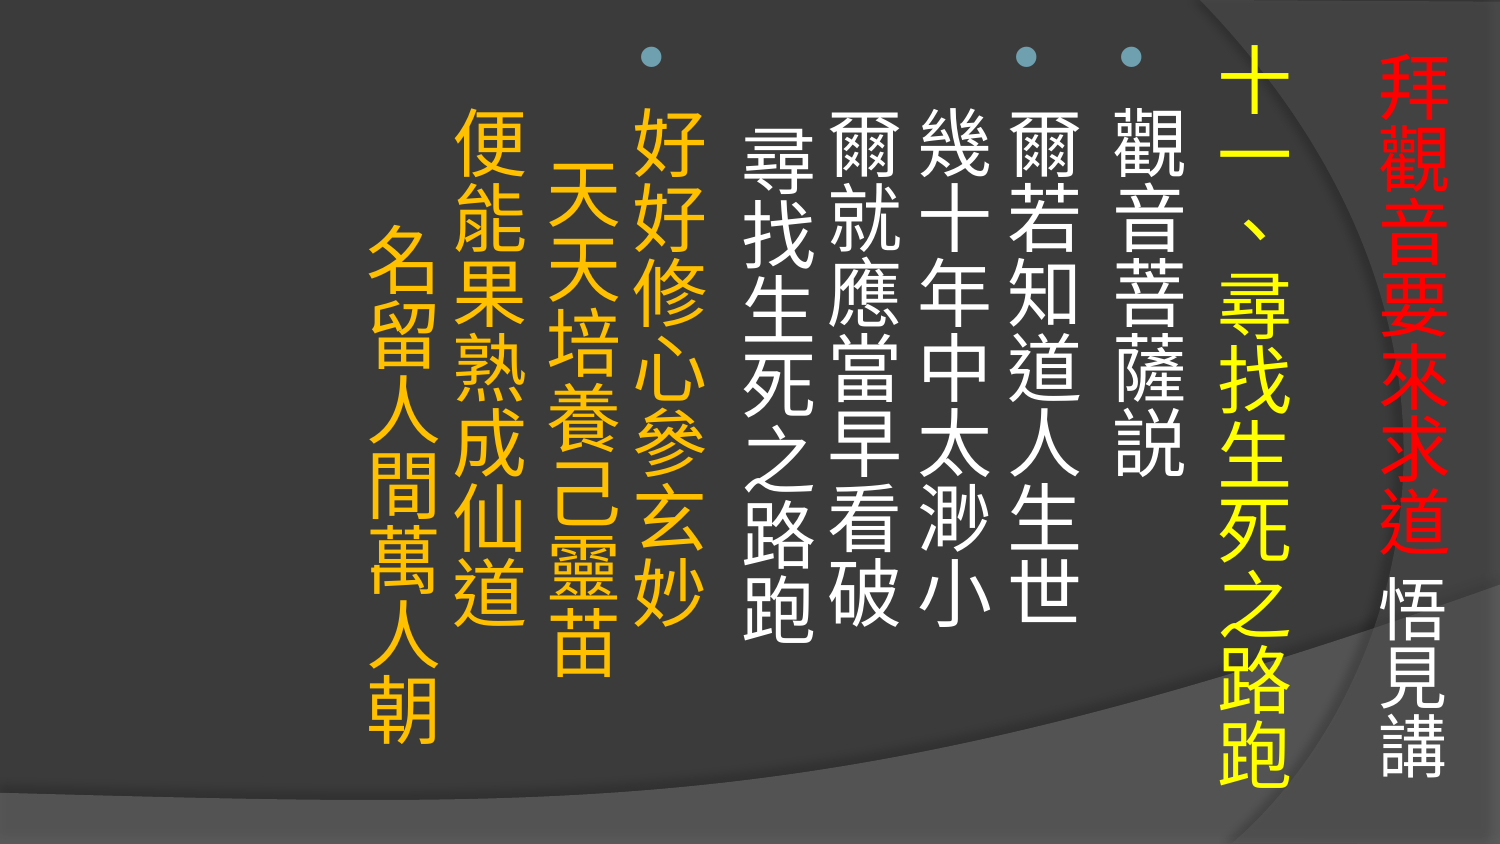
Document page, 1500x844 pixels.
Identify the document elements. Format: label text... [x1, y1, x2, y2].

title 拜觀音要來求道 悟見講 [1352, 20, 1473, 812]
list 十一、尋找生死之路跑 觀音菩薩説 爾若知道人生世 幾十年中太渺小 爾就應當早看破 尋找生死之路跑 好好修心參玄妙 天天培養己靈苗 便能果熟成仙道 名留人間萬人朝 [29, 21, 1353, 825]
